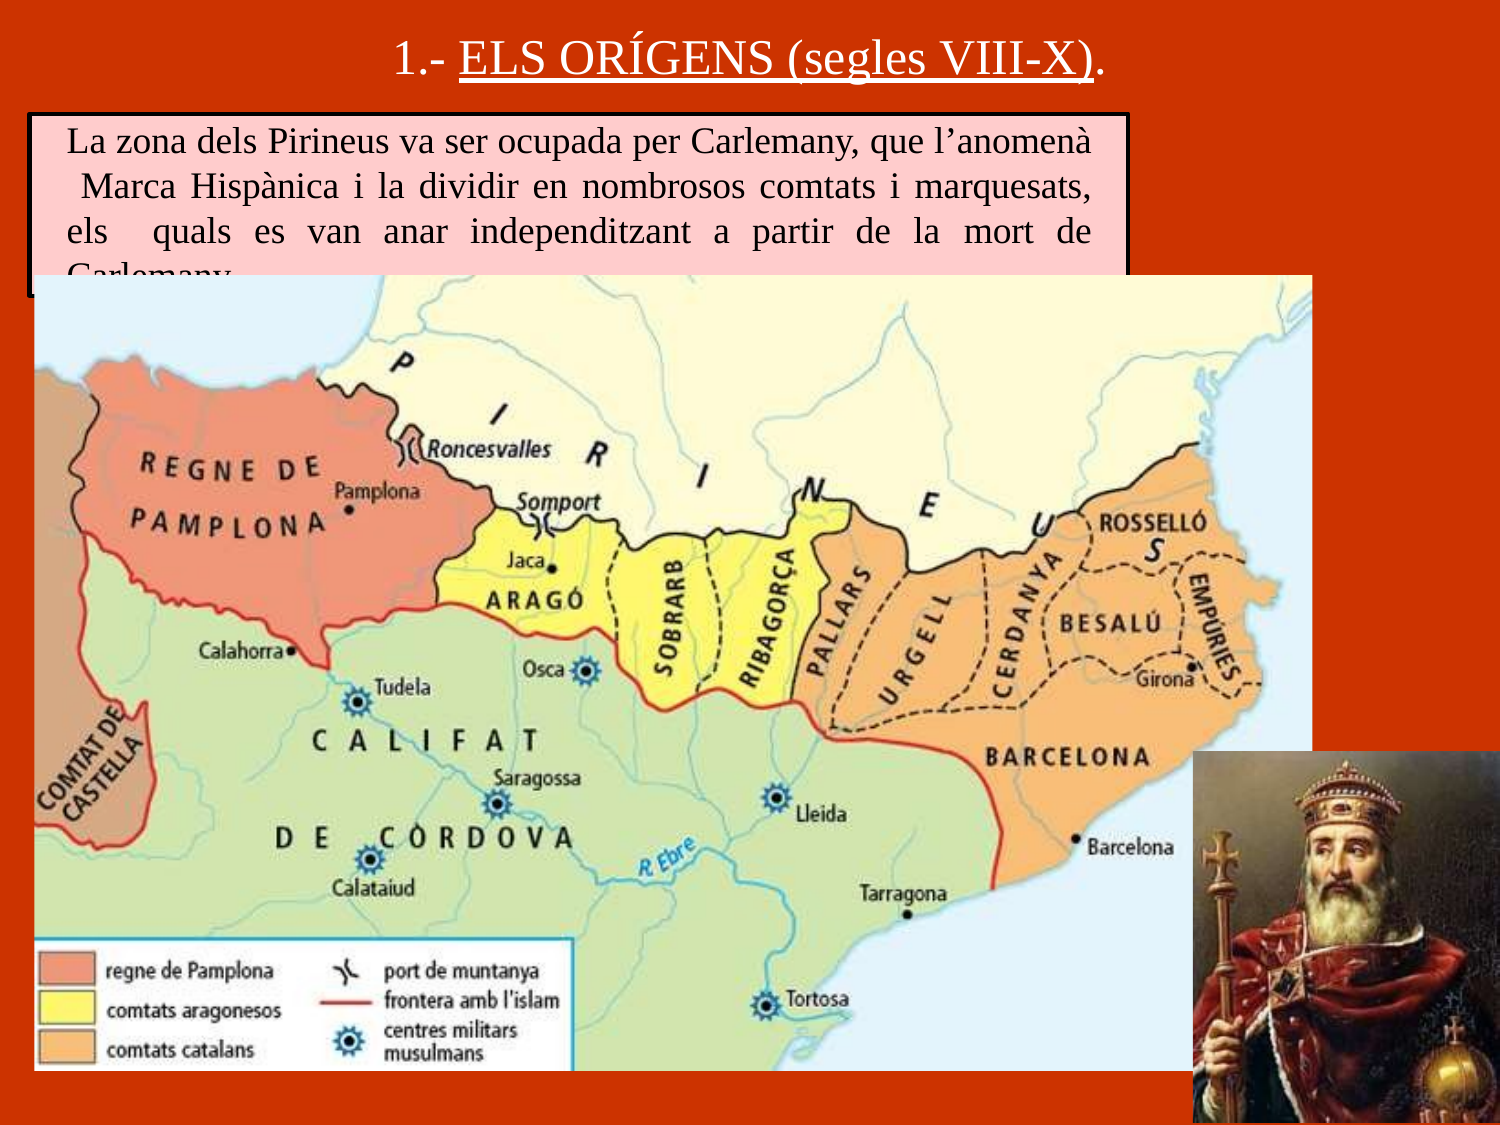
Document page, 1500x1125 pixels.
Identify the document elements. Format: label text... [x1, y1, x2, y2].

text_box La zona dels Pirineus va ser ocupada per Carlemany, que l’anomenà Marca Hispànica i la dividir en nombrosos comtats i marquesats, els quals es van anar independitzant a partir de la mort de Carlemany [29, 113, 1129, 296]
title 1.- ELS ORÍGENS (segles VIII-X). [388, 22, 1112, 113]
text_box [34, 275, 1313, 1071]
text_box [1192, 751, 1500, 1123]
